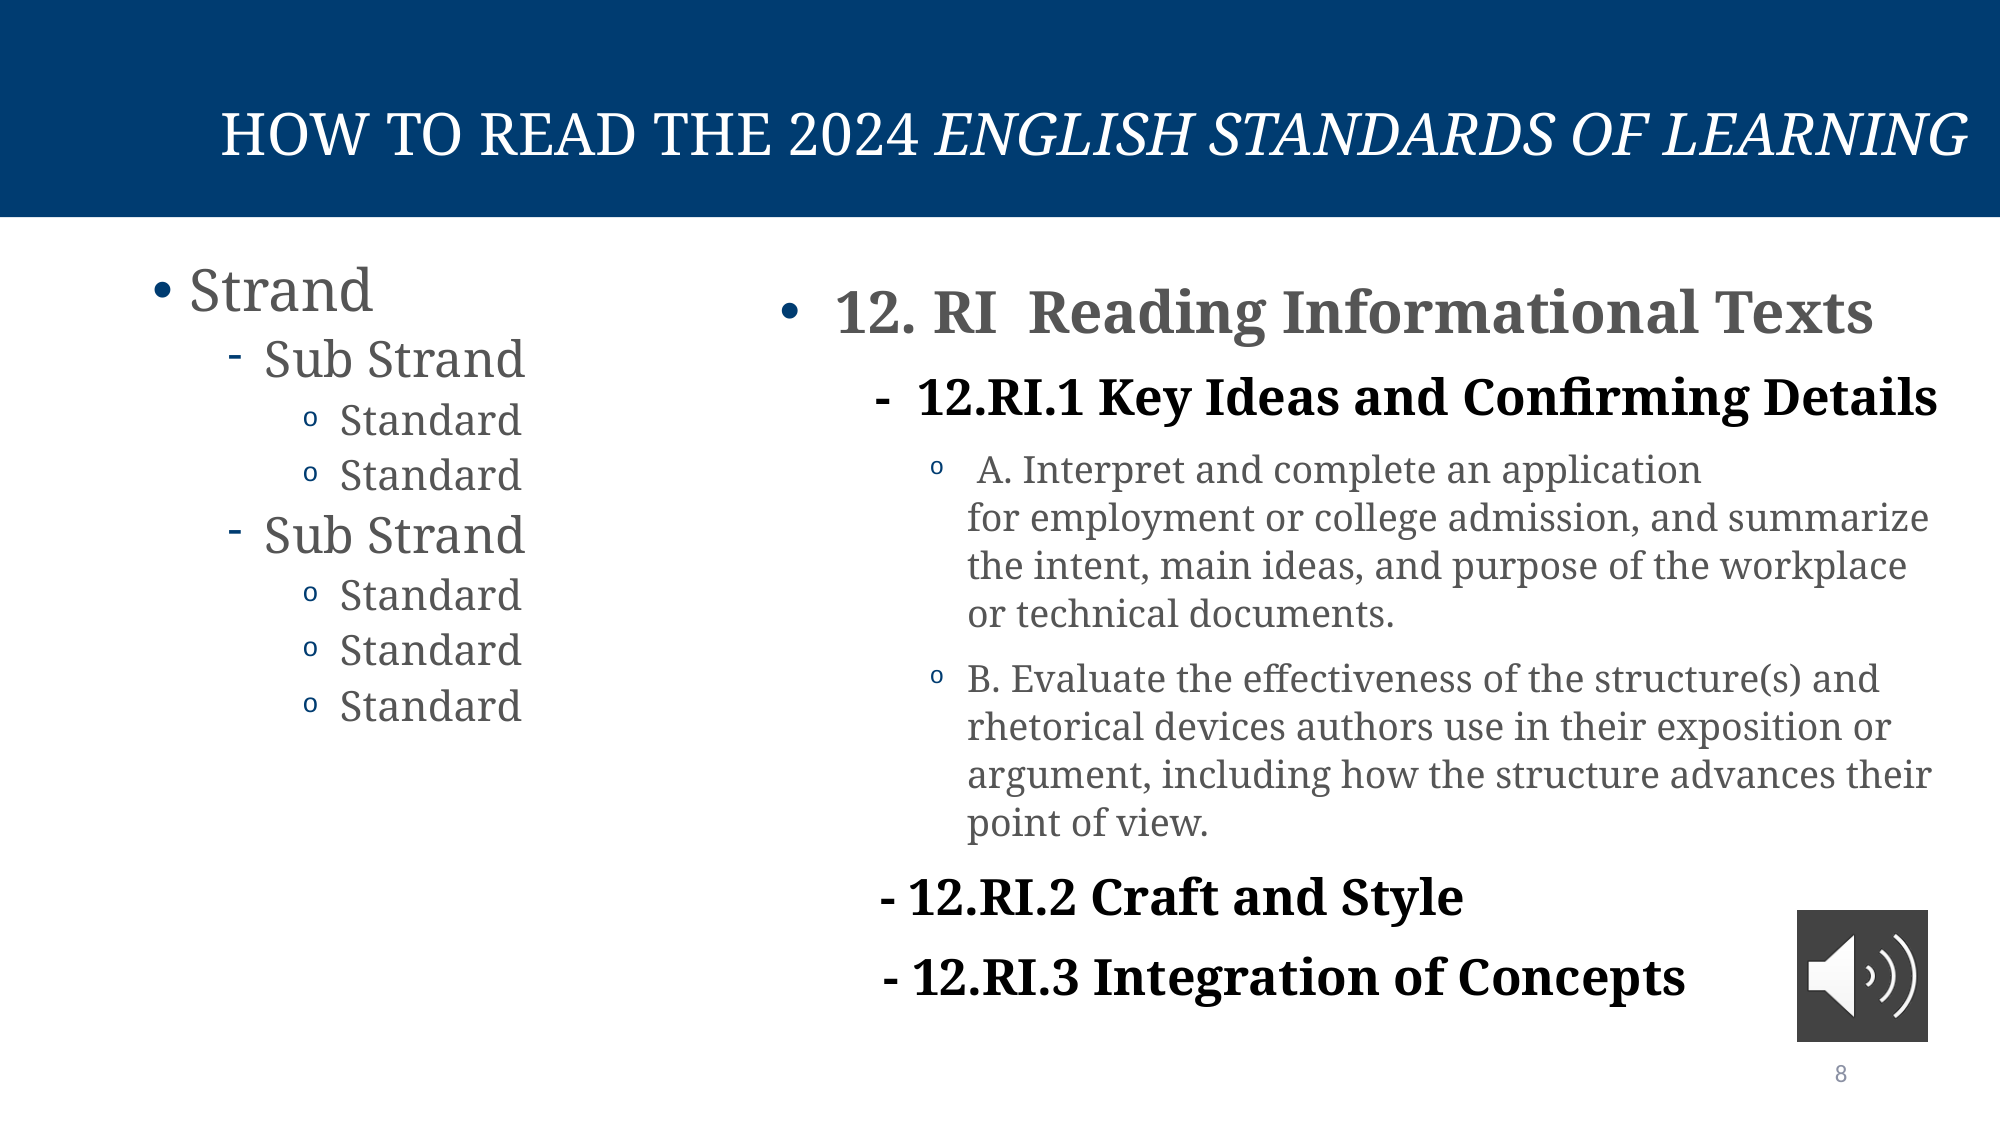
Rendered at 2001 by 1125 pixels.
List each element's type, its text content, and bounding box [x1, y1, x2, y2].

slide_number 8 [1412, 1042, 1863, 1103]
list Strand Sub Strand Standard Standard Sub Strand Standard Standard Standard [137, 254, 764, 1014]
list 12. RI Reading Informational Texts - 12.RI.1 Key Ideas and Confirming Details A. Interpret and complete an application for employment or college admission, and summarize the intent, main ideas, and purpose of the workplace or technical documents. B. Evaluate the effectiveness of the structure(s) and rhetorical devices authors use in their exposition or argument, including how the structure advances their point of view. - 12.RI.2 Craft and Style - 12.RI.3 Integration of Concepts [764, 176, 1997, 1074]
list How to Read the 2024 English Standards of Learning [0, 0, 2000, 218]
picture [1795, 909, 1930, 1043]
